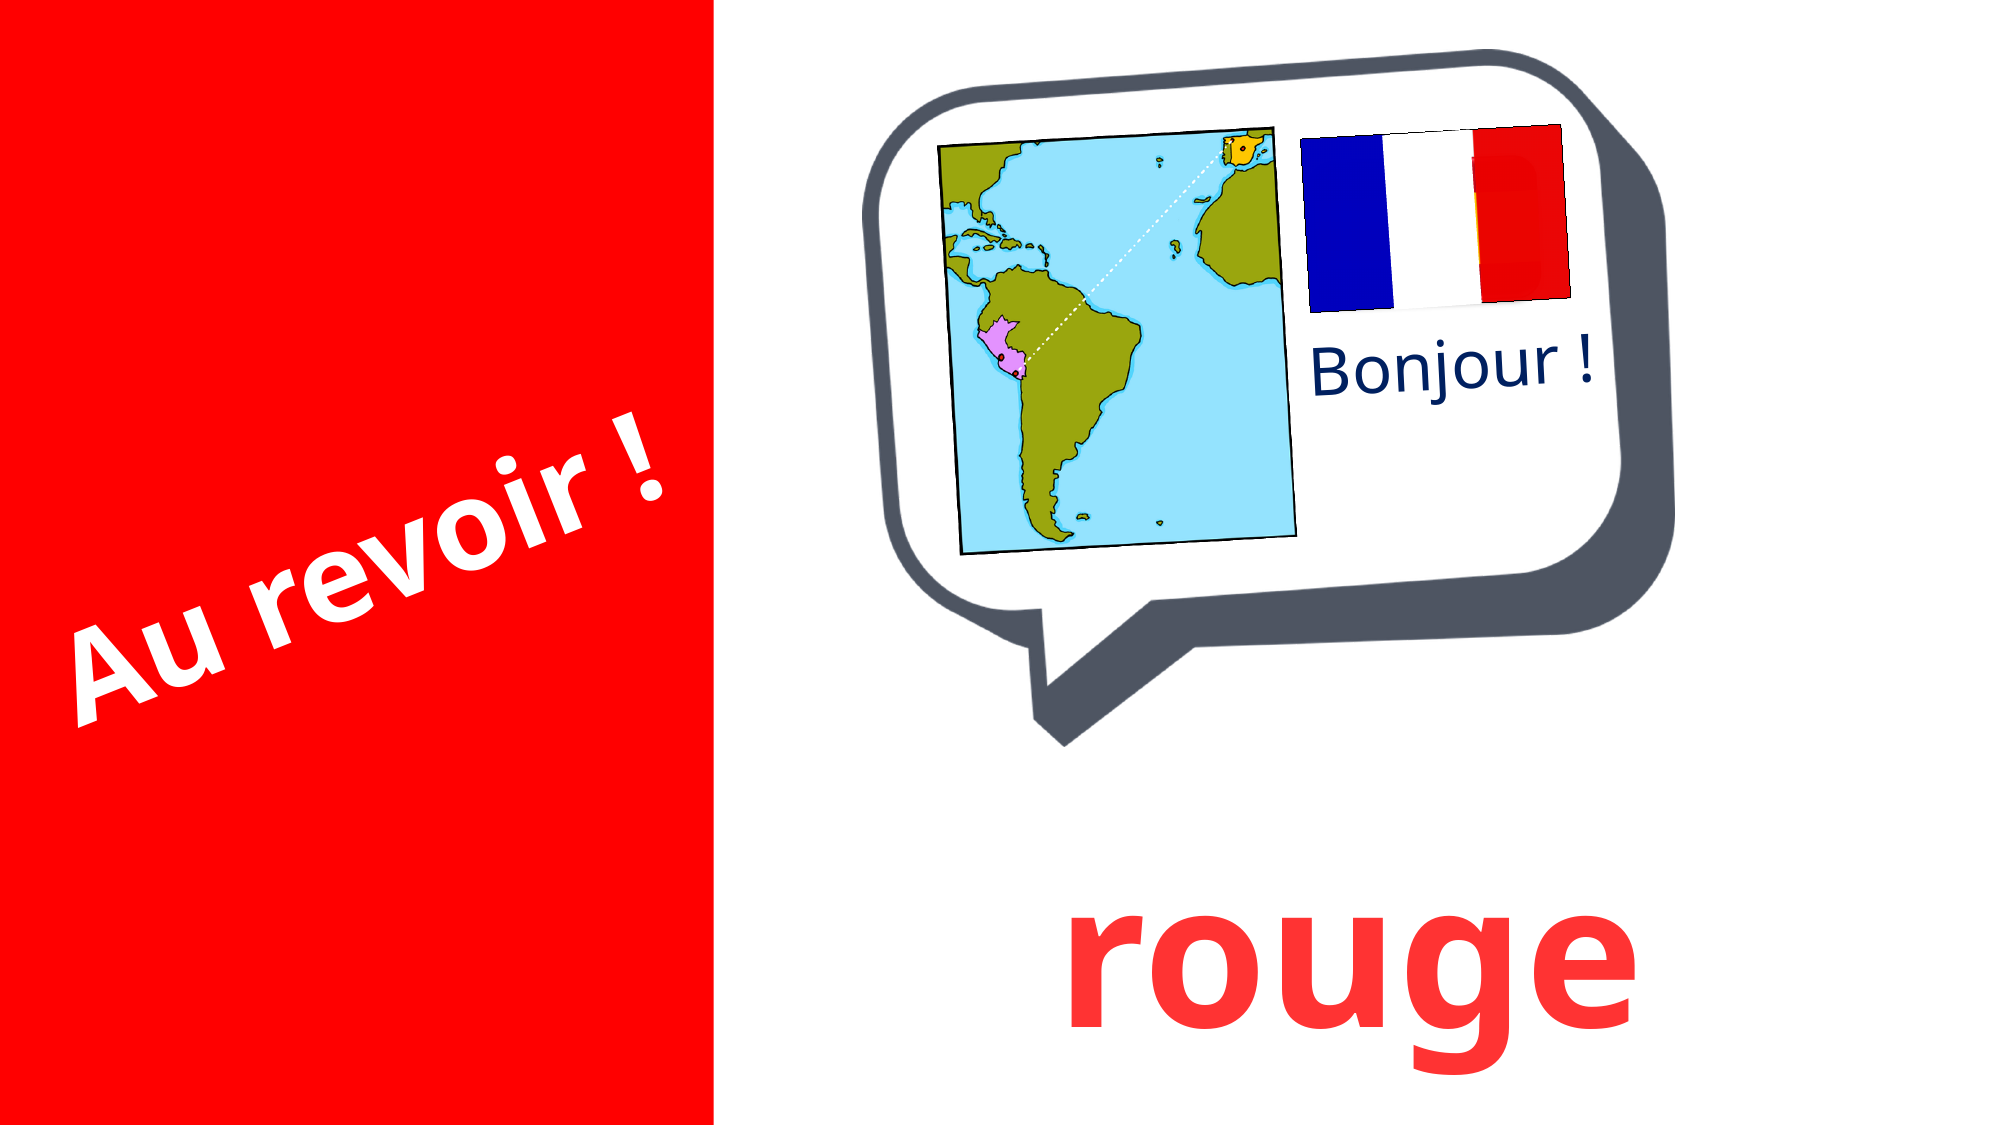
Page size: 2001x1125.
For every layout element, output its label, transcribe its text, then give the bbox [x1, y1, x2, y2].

title Au revoir ! [29, 347, 742, 778]
text_box rouge [861, 819, 1839, 1075]
picture [861, 49, 1675, 747]
text_box [0, 0, 714, 1125]
